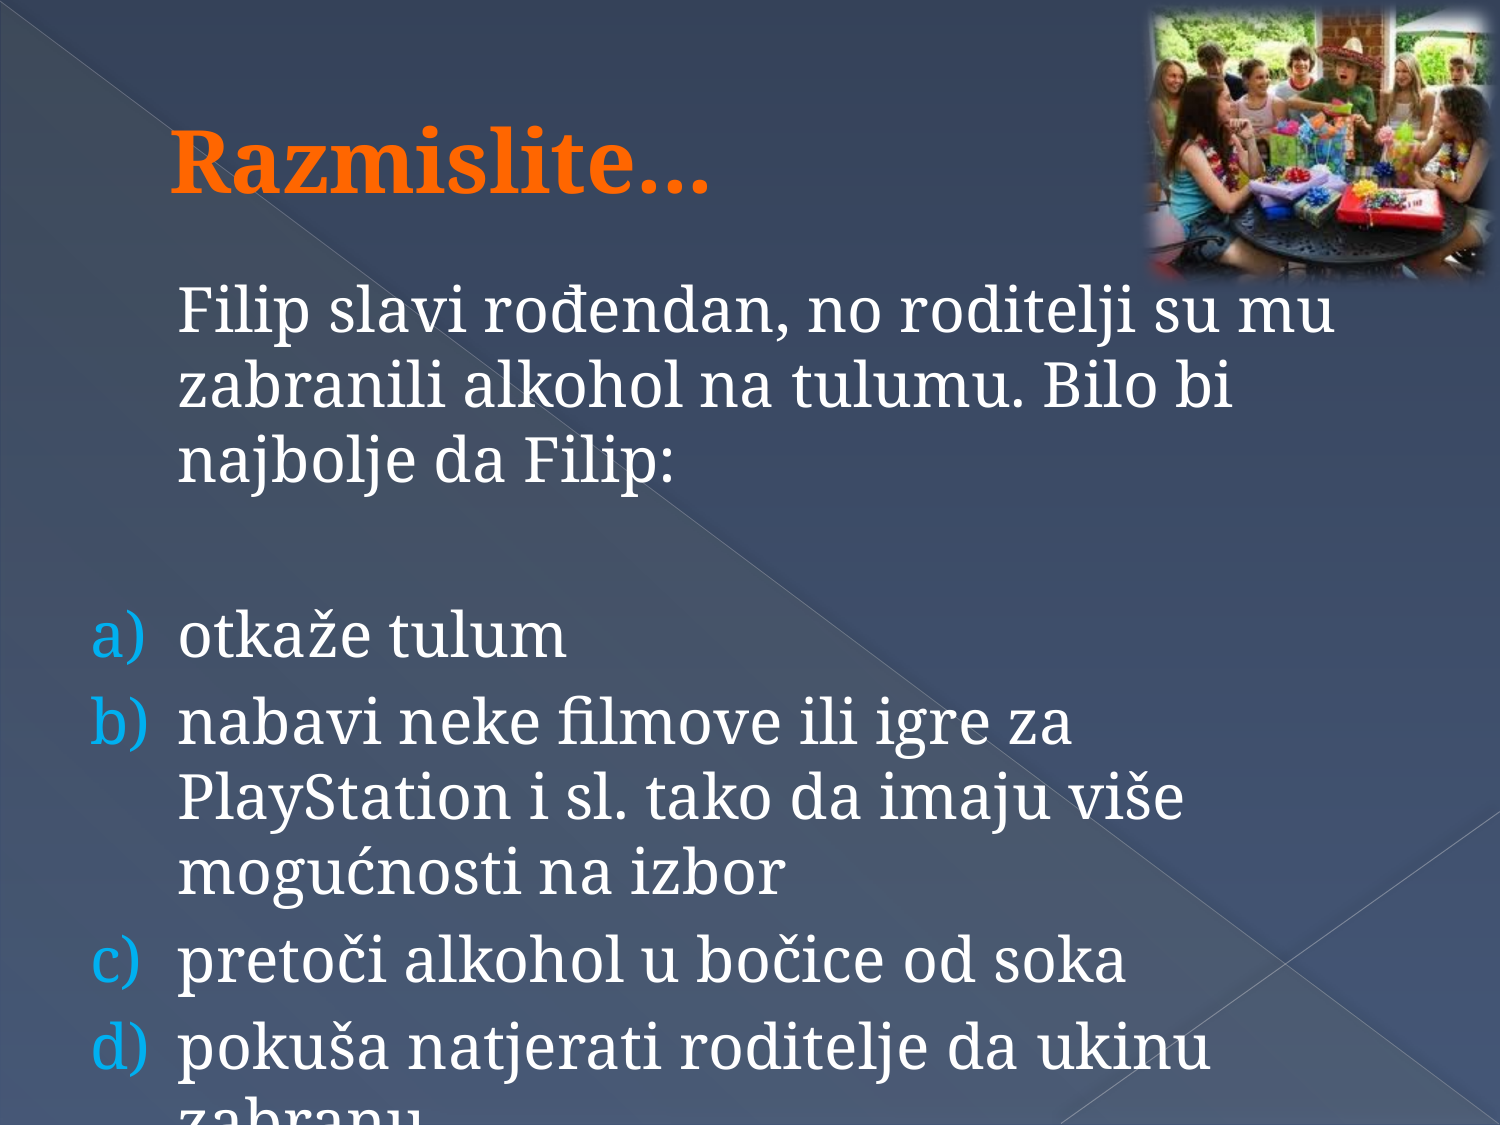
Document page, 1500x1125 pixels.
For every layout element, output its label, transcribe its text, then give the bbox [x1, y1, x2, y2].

list Filip slavi rođendan, no roditelji su mu zabranili alkohol na tulumu. Bilo bi najbolje da Filip: otkaže tulum nabavi neke filmove ili igre za PlayStation i sl. tako da imaju više mogućnosti na izbor pretoči alkohol u bočice od soka pokuša natjerati roditelje da ukinu zabranu [74, 262, 1426, 1102]
picture [1137, 0, 1500, 294]
title Razmislite... [75, 43, 1127, 262]
